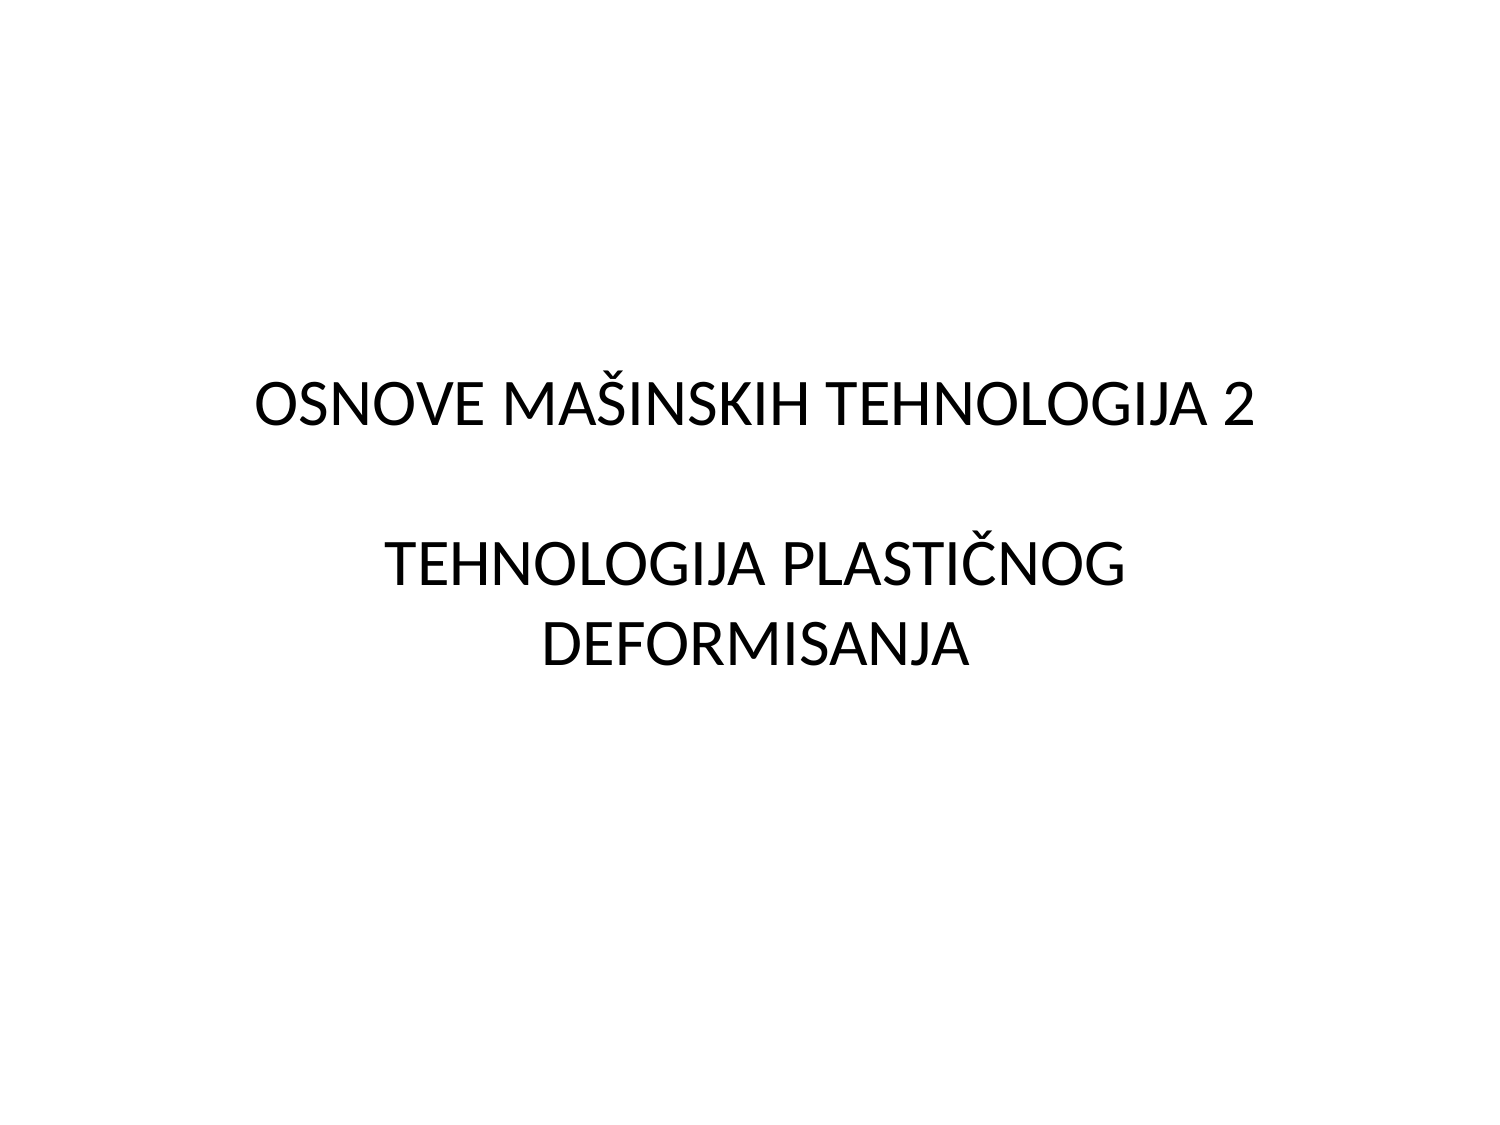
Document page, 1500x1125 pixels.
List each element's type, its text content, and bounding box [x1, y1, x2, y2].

text_box OSNOVE MAŠINSKIH TEHNOLOGIJA 2 TEHNOLOGIJA PLASTIČNOG DEFORMISANJA [163, 351, 1348, 767]
